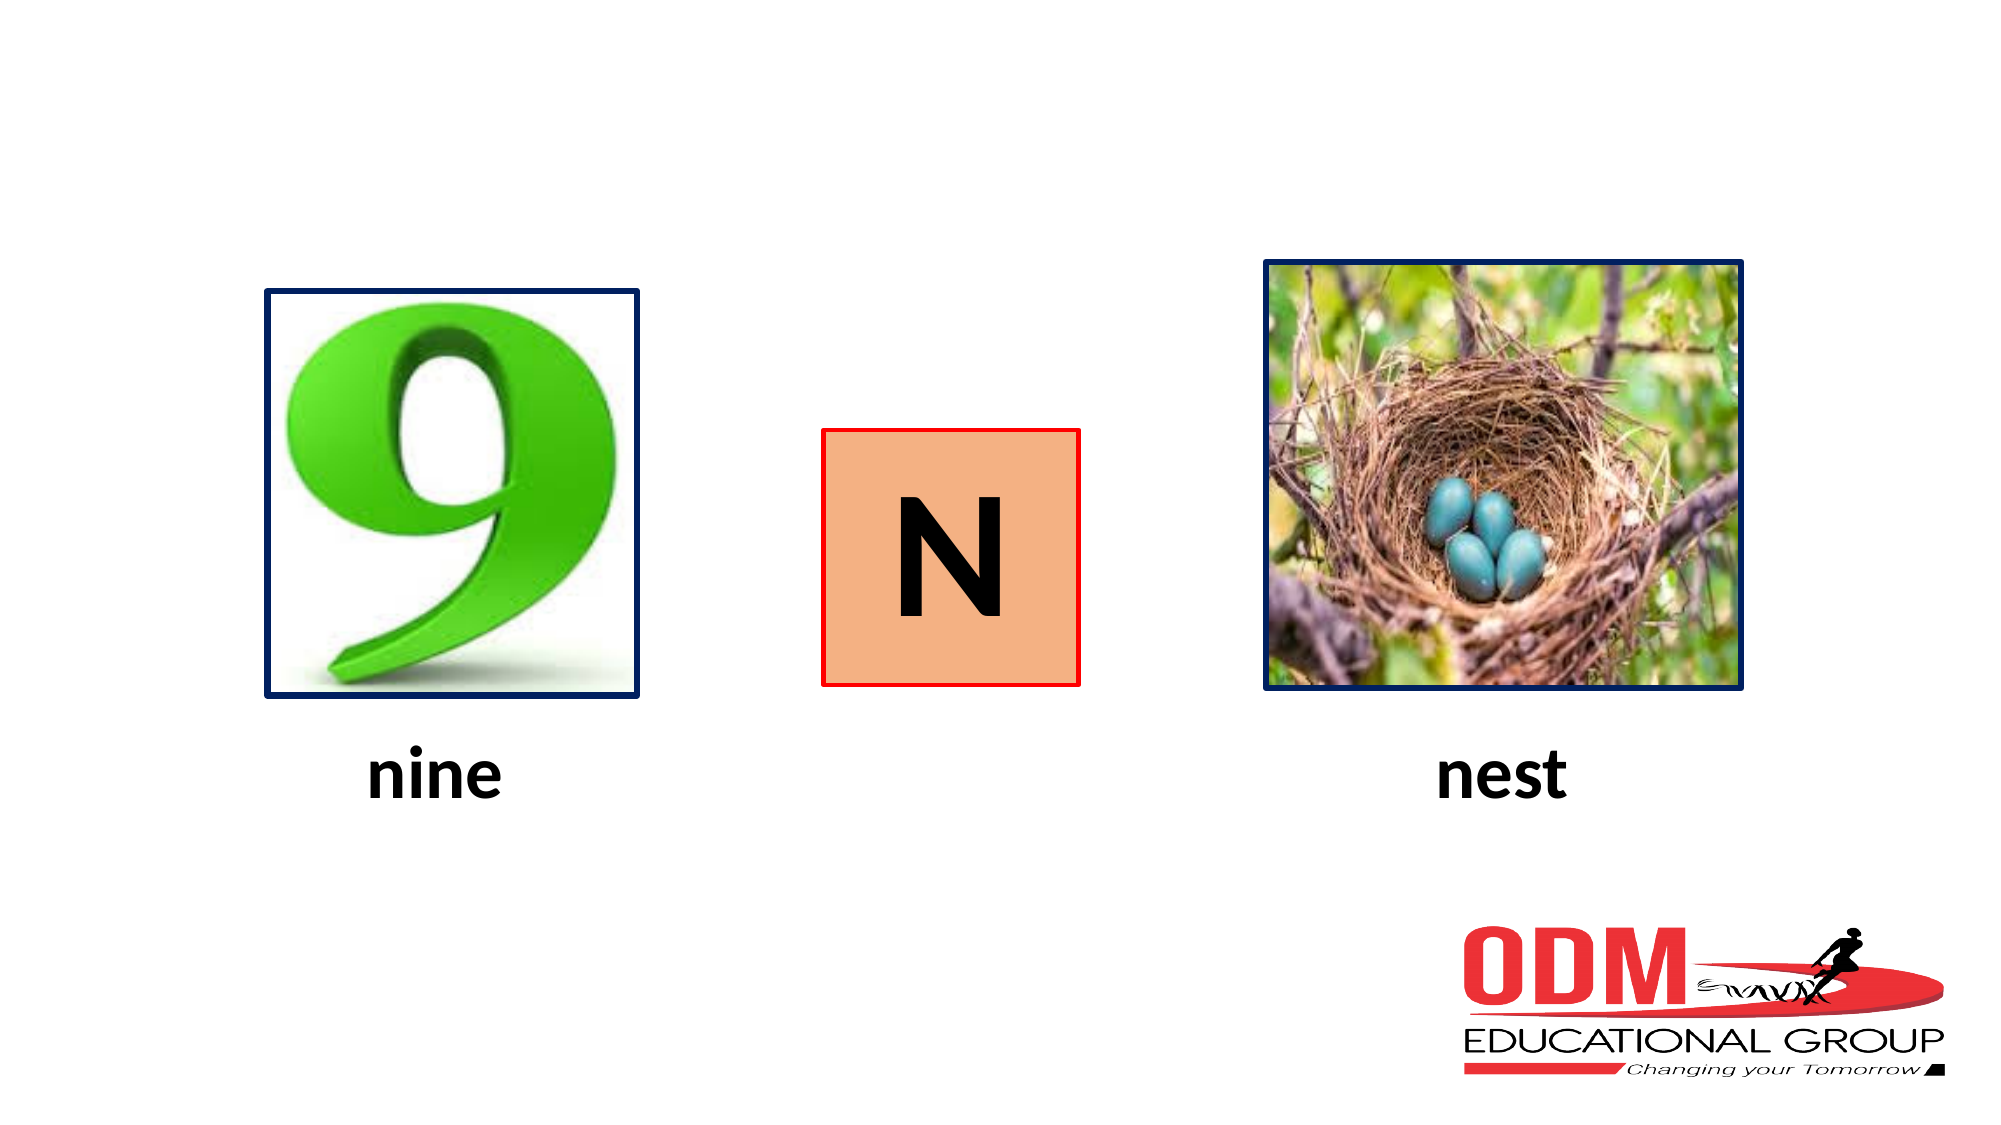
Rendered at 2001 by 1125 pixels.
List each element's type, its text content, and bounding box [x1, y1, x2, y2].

picture [270, 294, 634, 693]
picture [1268, 264, 1739, 685]
picture [1464, 926, 1945, 1077]
text_box nest [1412, 715, 1591, 821]
text_box [1079, 578, 1091, 629]
text_box N [823, 429, 1079, 685]
text_box nine [346, 715, 525, 821]
